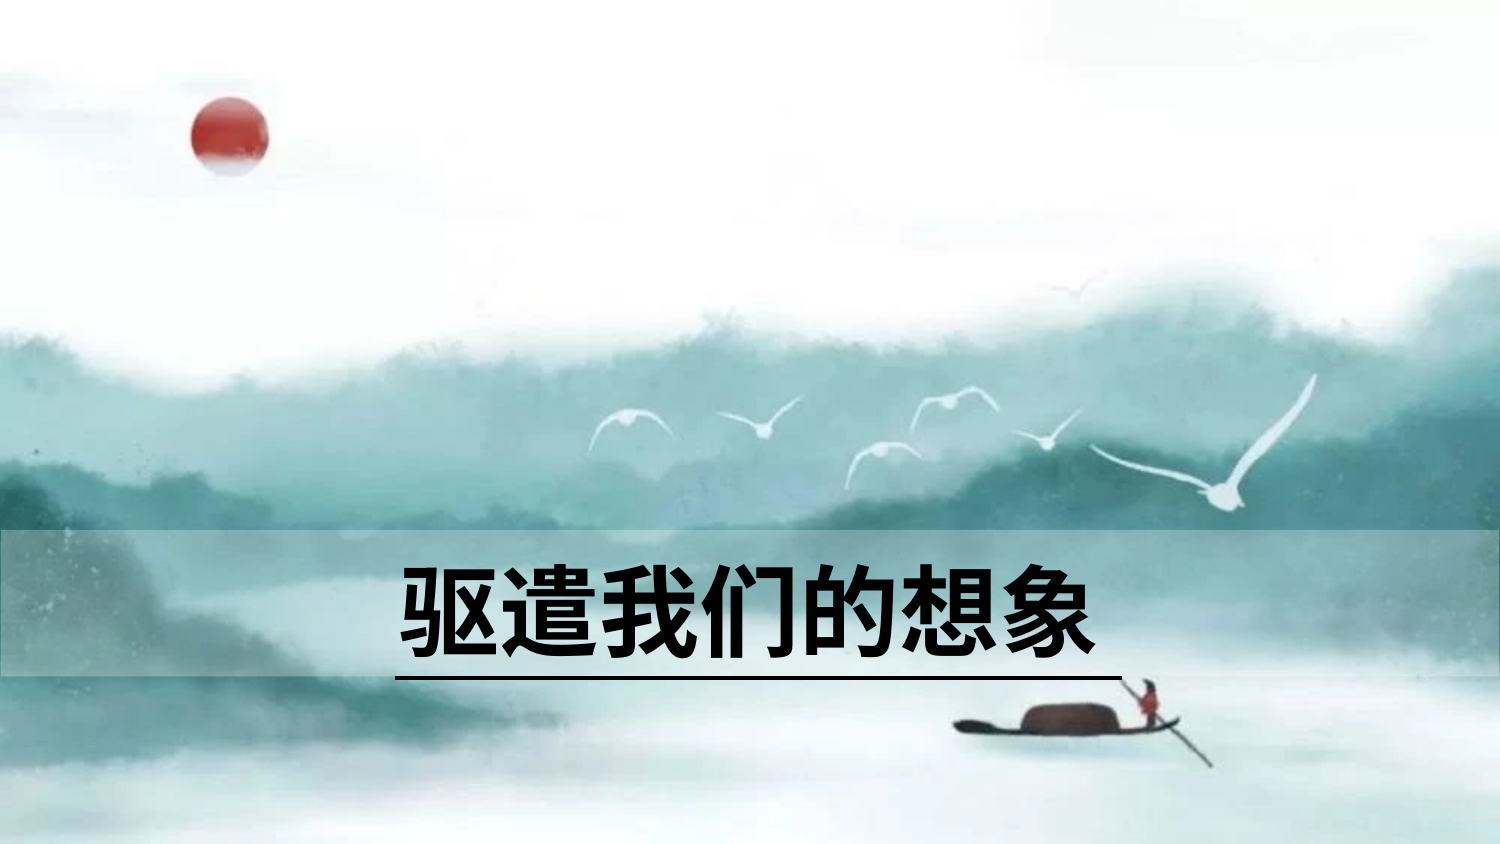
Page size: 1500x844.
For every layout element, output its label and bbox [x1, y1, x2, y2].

text_box [0, 529, 1499, 679]
picture [0, 0, 1500, 844]
